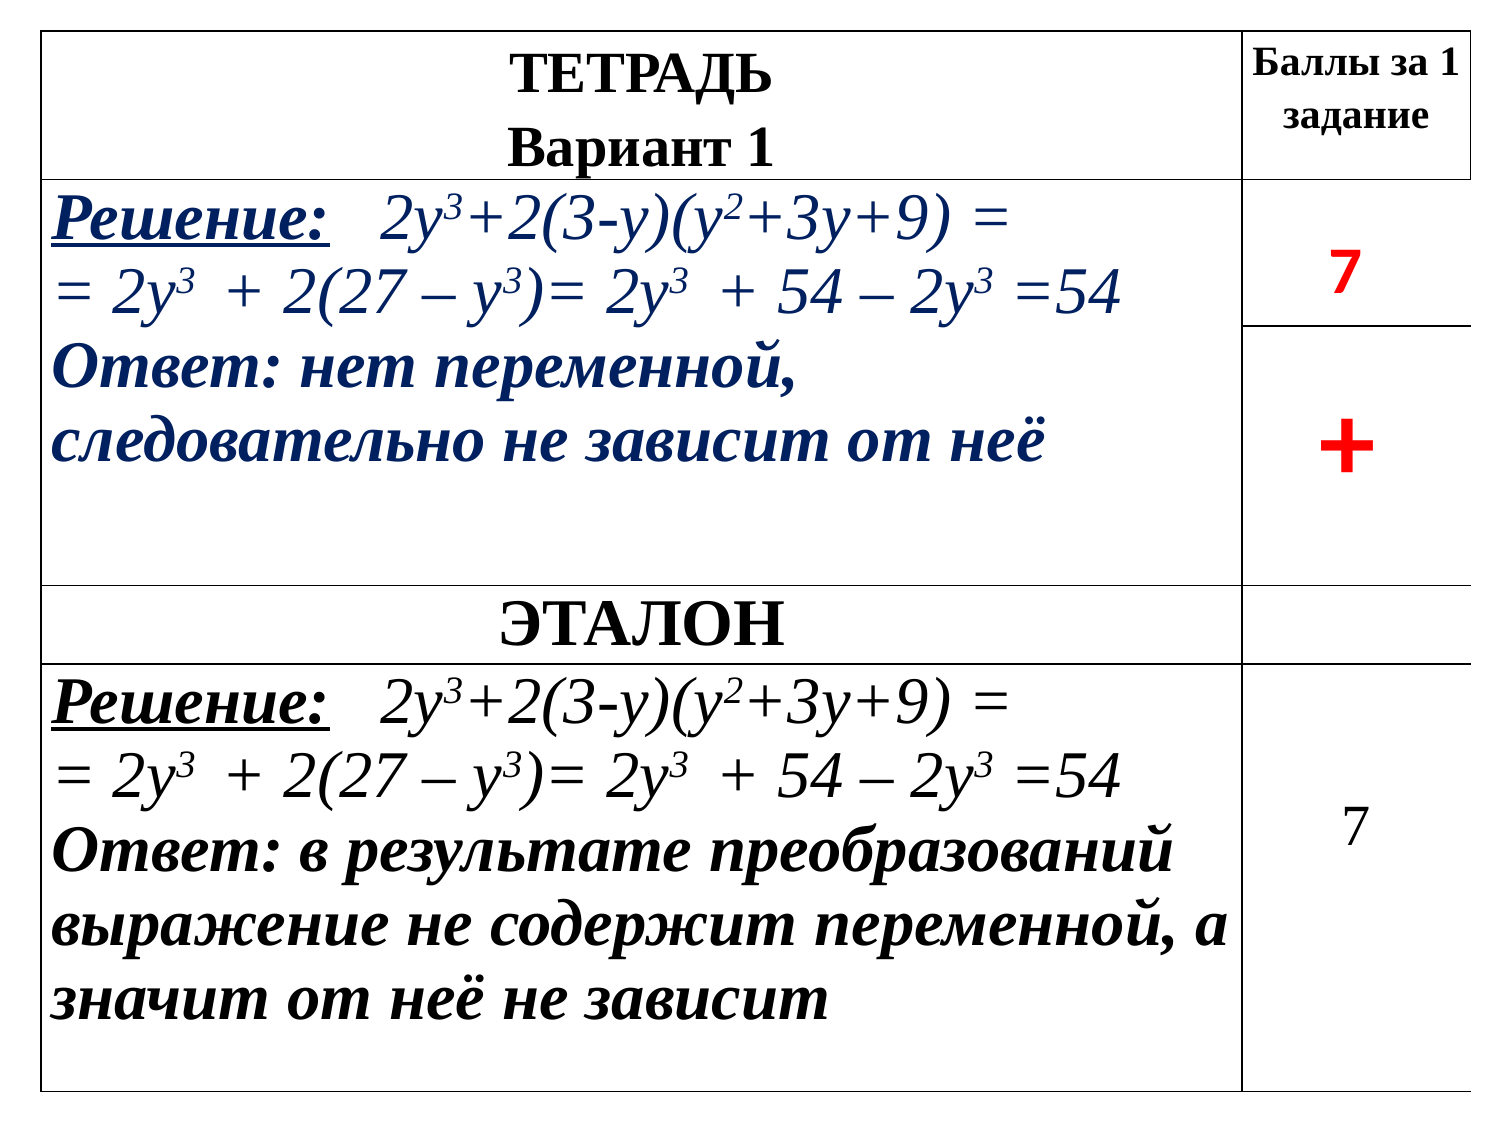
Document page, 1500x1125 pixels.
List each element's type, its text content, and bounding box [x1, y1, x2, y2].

table_cell 7 [1243, 665, 1471, 1091]
table_cell [1243, 586, 1471, 663]
table_cell [1243, 180, 1471, 325]
table_cell Решение: 2у3+2(3-у)(у2+3у+9) = = 2у3 + 2(27 – у3)= 2у3 + 54 – 2у3 =54 Ответ: в результате преобразований выражение не содержит переменной, а значит от неё не зависит [42, 665, 1241, 1091]
table_cell Решение: 2у3+2(3-у)(у2+3у+9) = = 2у3 + 2(27 – у3)= 2у3 + 54 – 2у3 =54 Ответ: нет переменной, следовательно не зависит от неё [42, 180, 1241, 585]
text_box + [1305, 361, 1412, 512]
text_box 7 [1305, 219, 1388, 315]
table_cell ЭТАЛОН [42, 586, 1241, 663]
table_cell [1243, 327, 1471, 585]
table_header Баллы за 1 задание [1243, 32, 1470, 179]
table_header ТЕТРАДЬ Вариант 1 [42, 32, 1241, 179]
